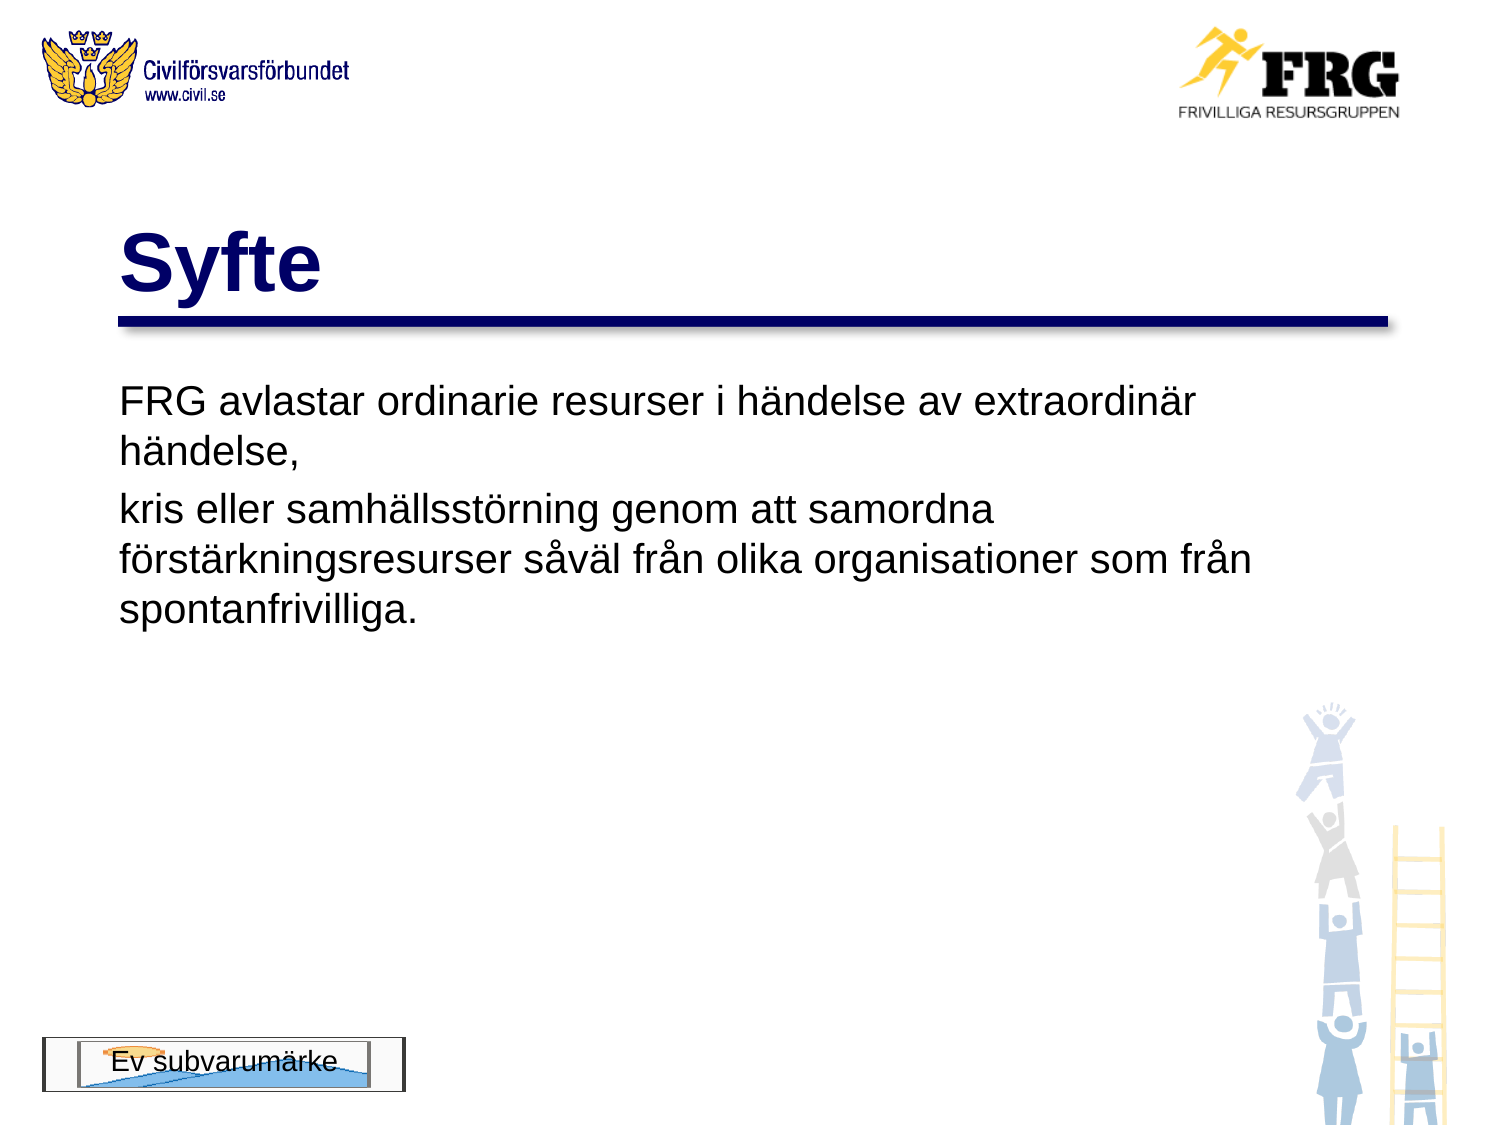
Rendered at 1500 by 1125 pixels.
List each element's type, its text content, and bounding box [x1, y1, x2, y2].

picture [41, 30, 349, 108]
title Syfte [119, 208, 1388, 303]
picture [29, 1034, 420, 1095]
list FRG avlastar ordinarie resurser i händelse av extraordinär händelse, kris eller samhällsstörning genom att samordna förstärkningsresurser såväl från olika organisationer som från spontanfrivilliga. [119, 373, 1388, 1012]
picture [118, 316, 1388, 327]
picture [1104, 7, 1475, 138]
picture [1295, 702, 1447, 1125]
